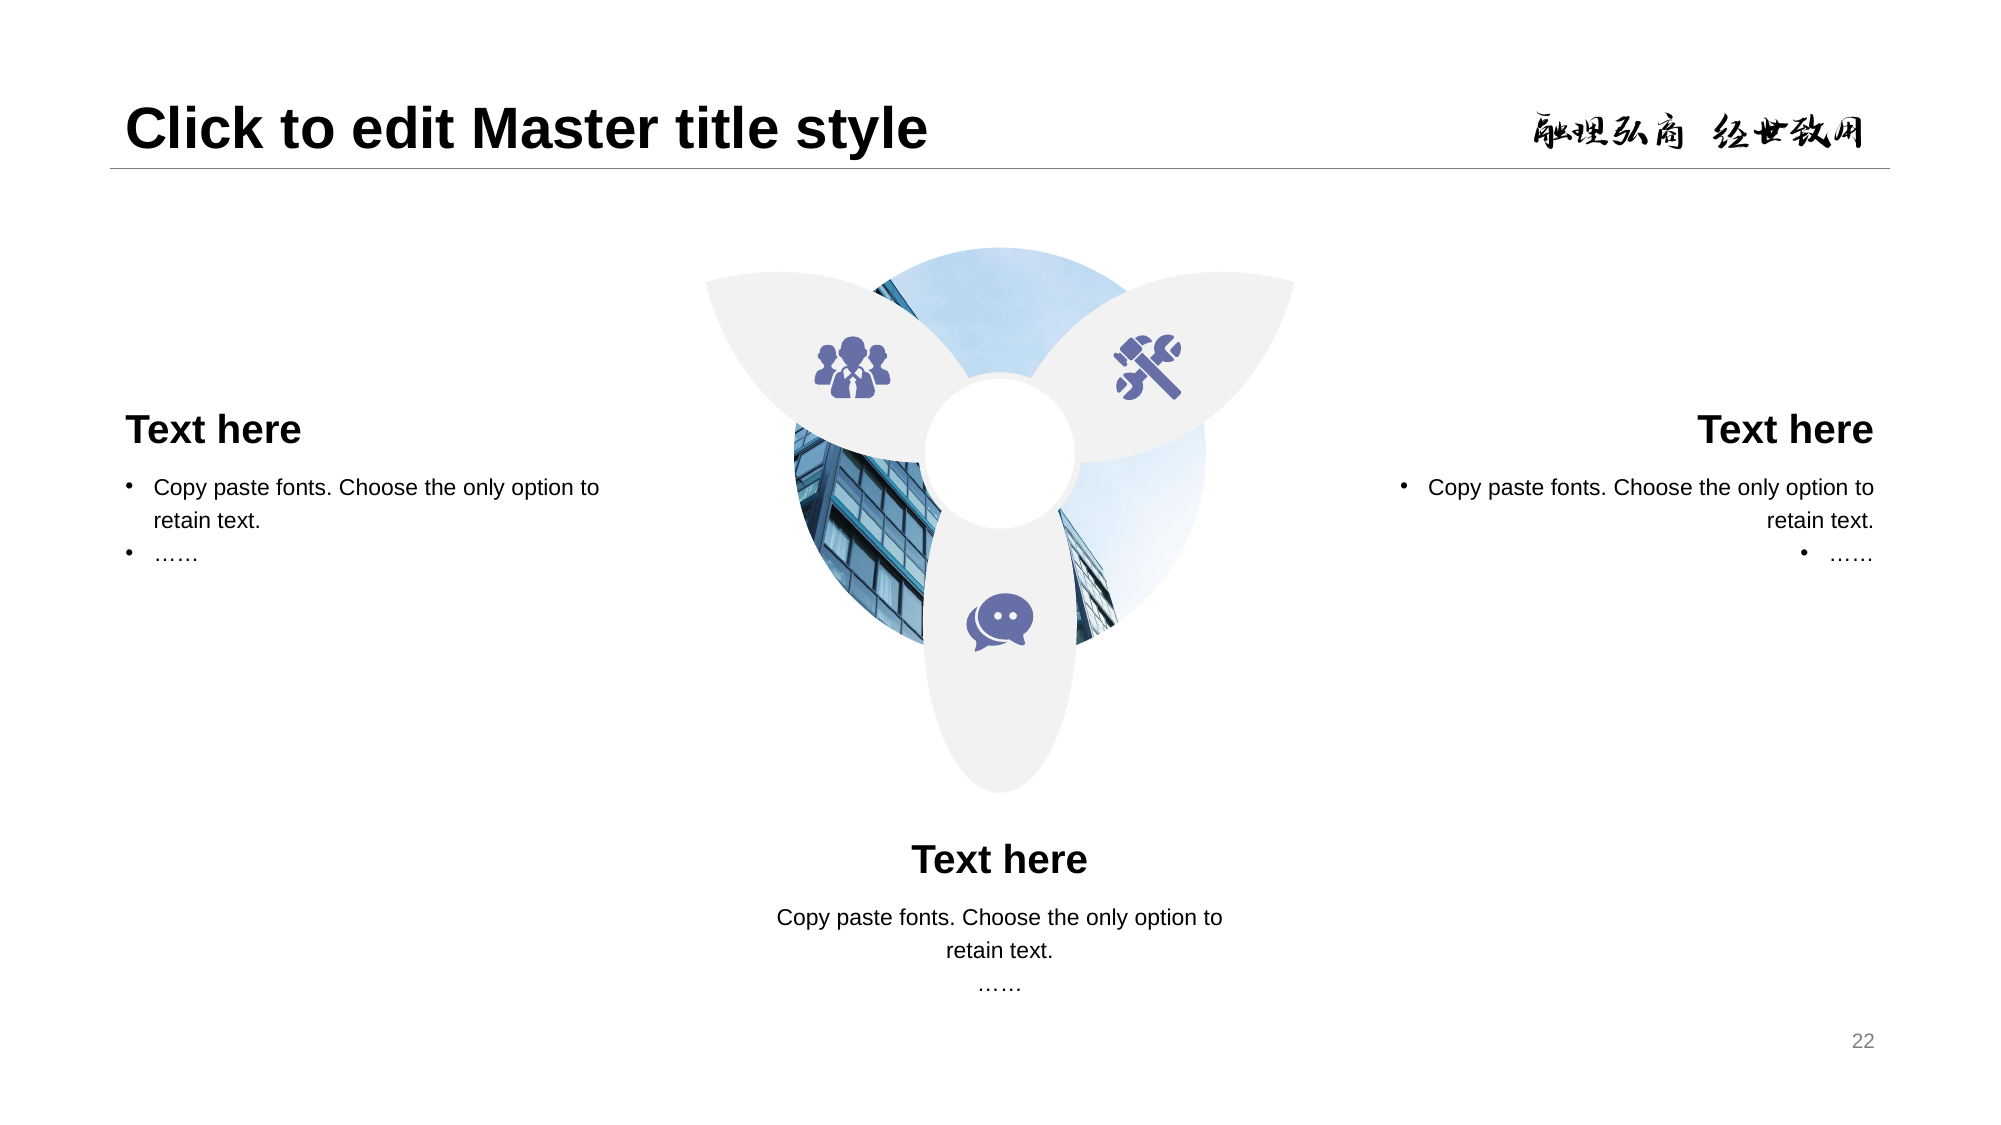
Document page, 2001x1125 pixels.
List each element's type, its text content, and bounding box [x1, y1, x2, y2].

title Click to edit Master title style [109, 0, 1890, 169]
slide_number 22 [1412, 1023, 1890, 1058]
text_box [110, 247, 1890, 1009]
